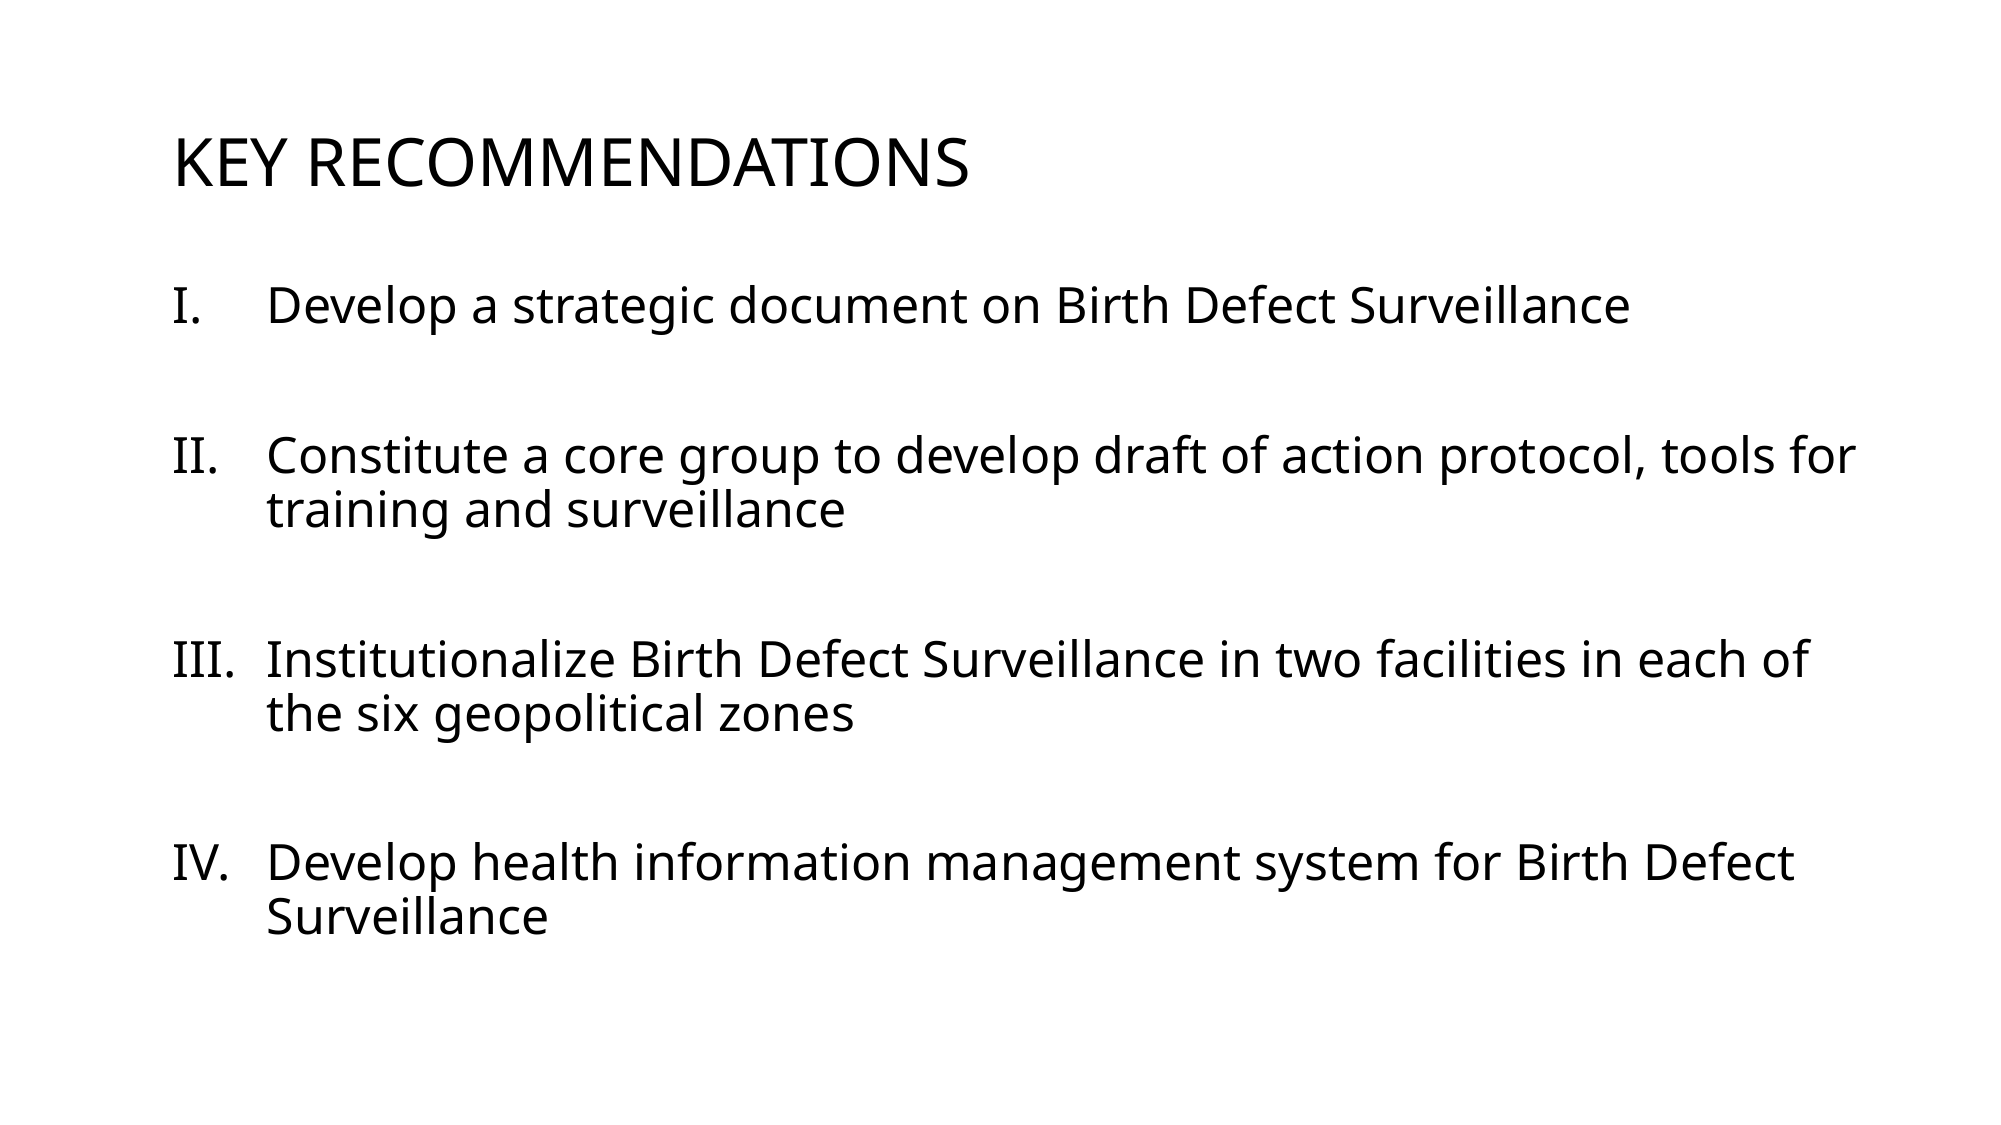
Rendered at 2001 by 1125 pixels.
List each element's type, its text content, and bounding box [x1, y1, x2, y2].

list Develop a strategic document on Birth Defect Surveillance Constitute a core group to develop draft of action protocol, tools for training and surveillance Institutionalize Birth Defect Surveillance in two facilities in each of the six geopolitical zones Develop health information management system for Birth Defect Surveillance [157, 273, 1883, 988]
title KEY RECOMMENDATIONS [157, 55, 1153, 273]
